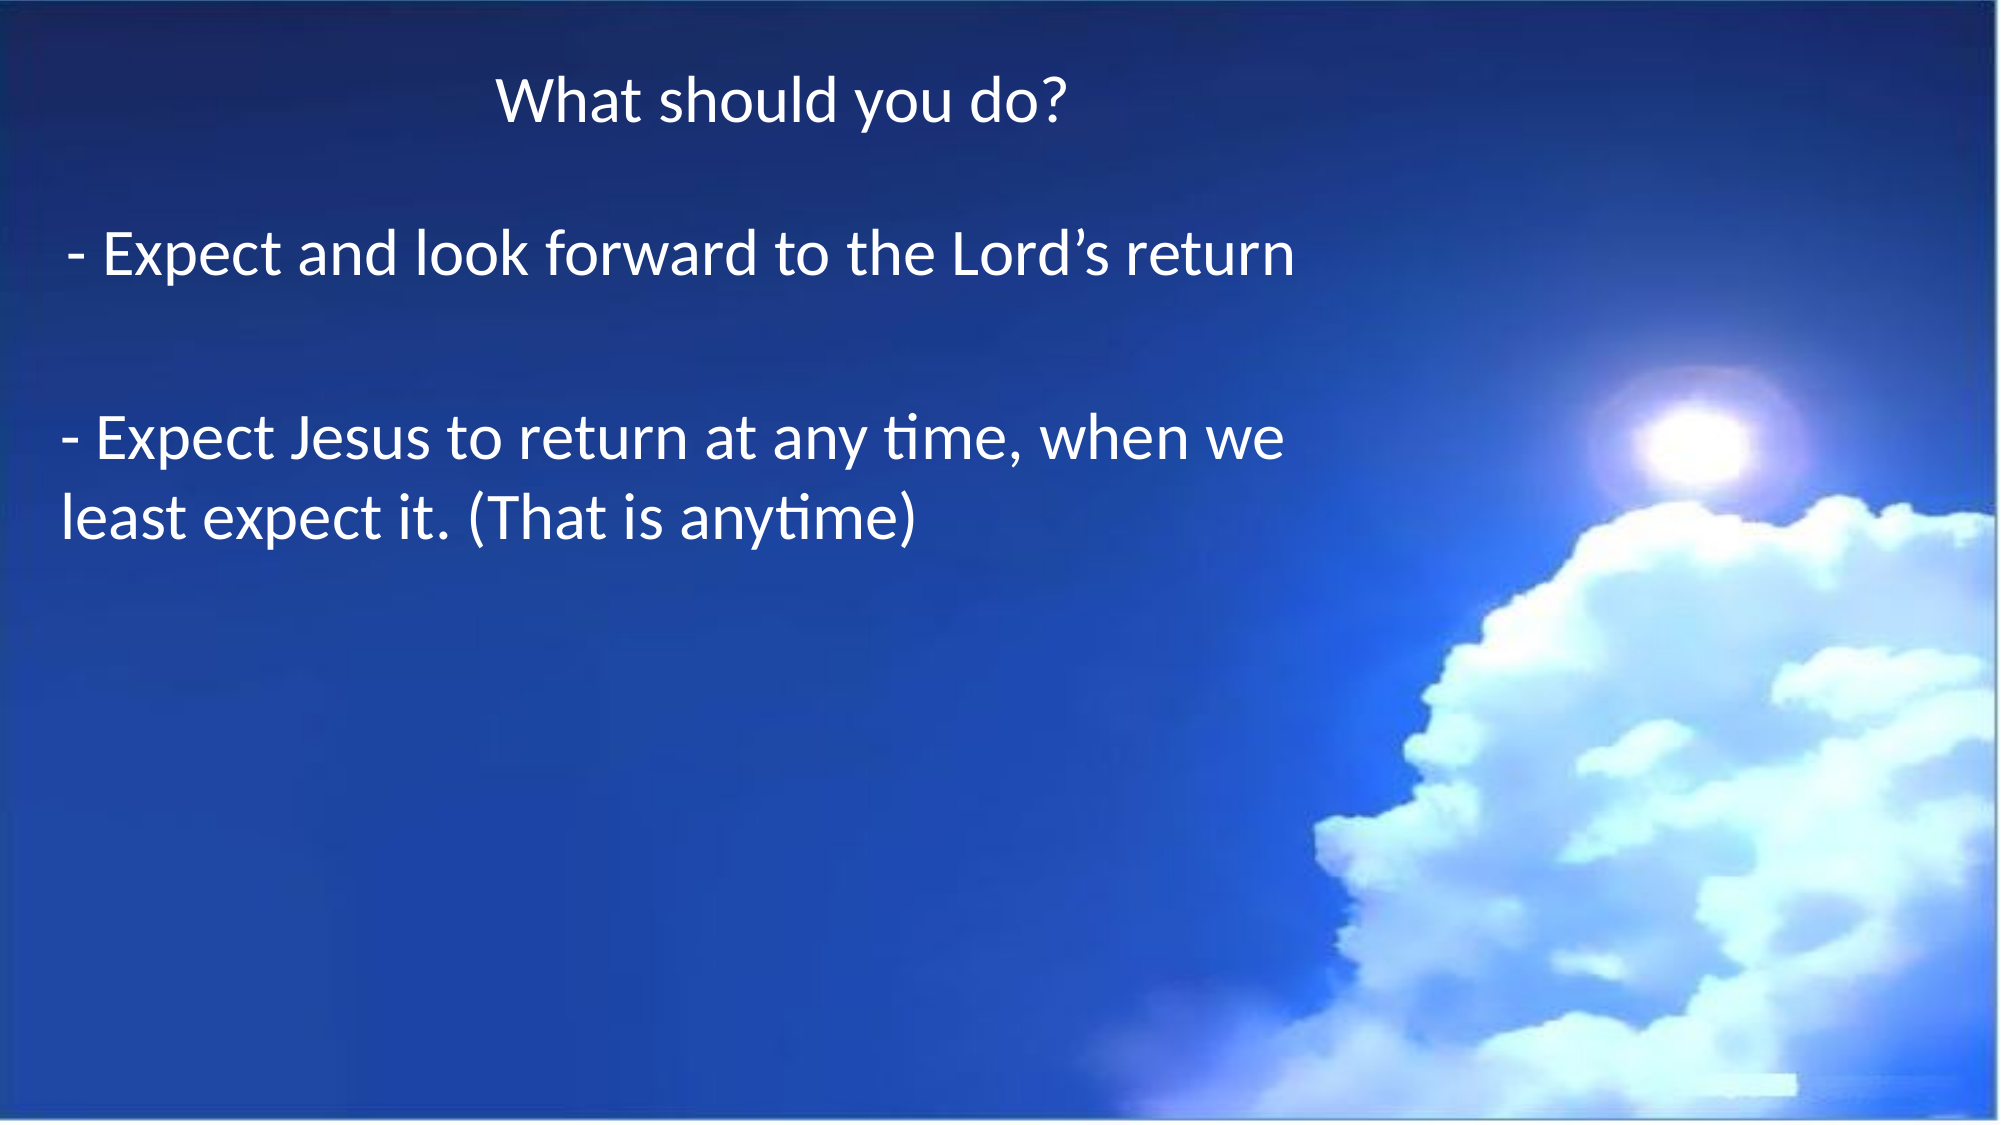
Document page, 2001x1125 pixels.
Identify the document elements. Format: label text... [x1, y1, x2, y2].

text_box - Expect and look forward to the Lord’s return [52, 201, 1328, 297]
text_box - Expect Jesus to return at any time, when we least expect it. (That is anytime) [45, 385, 1371, 561]
text_box What should you do? [480, 48, 1101, 144]
picture [0, 0, 2001, 1125]
